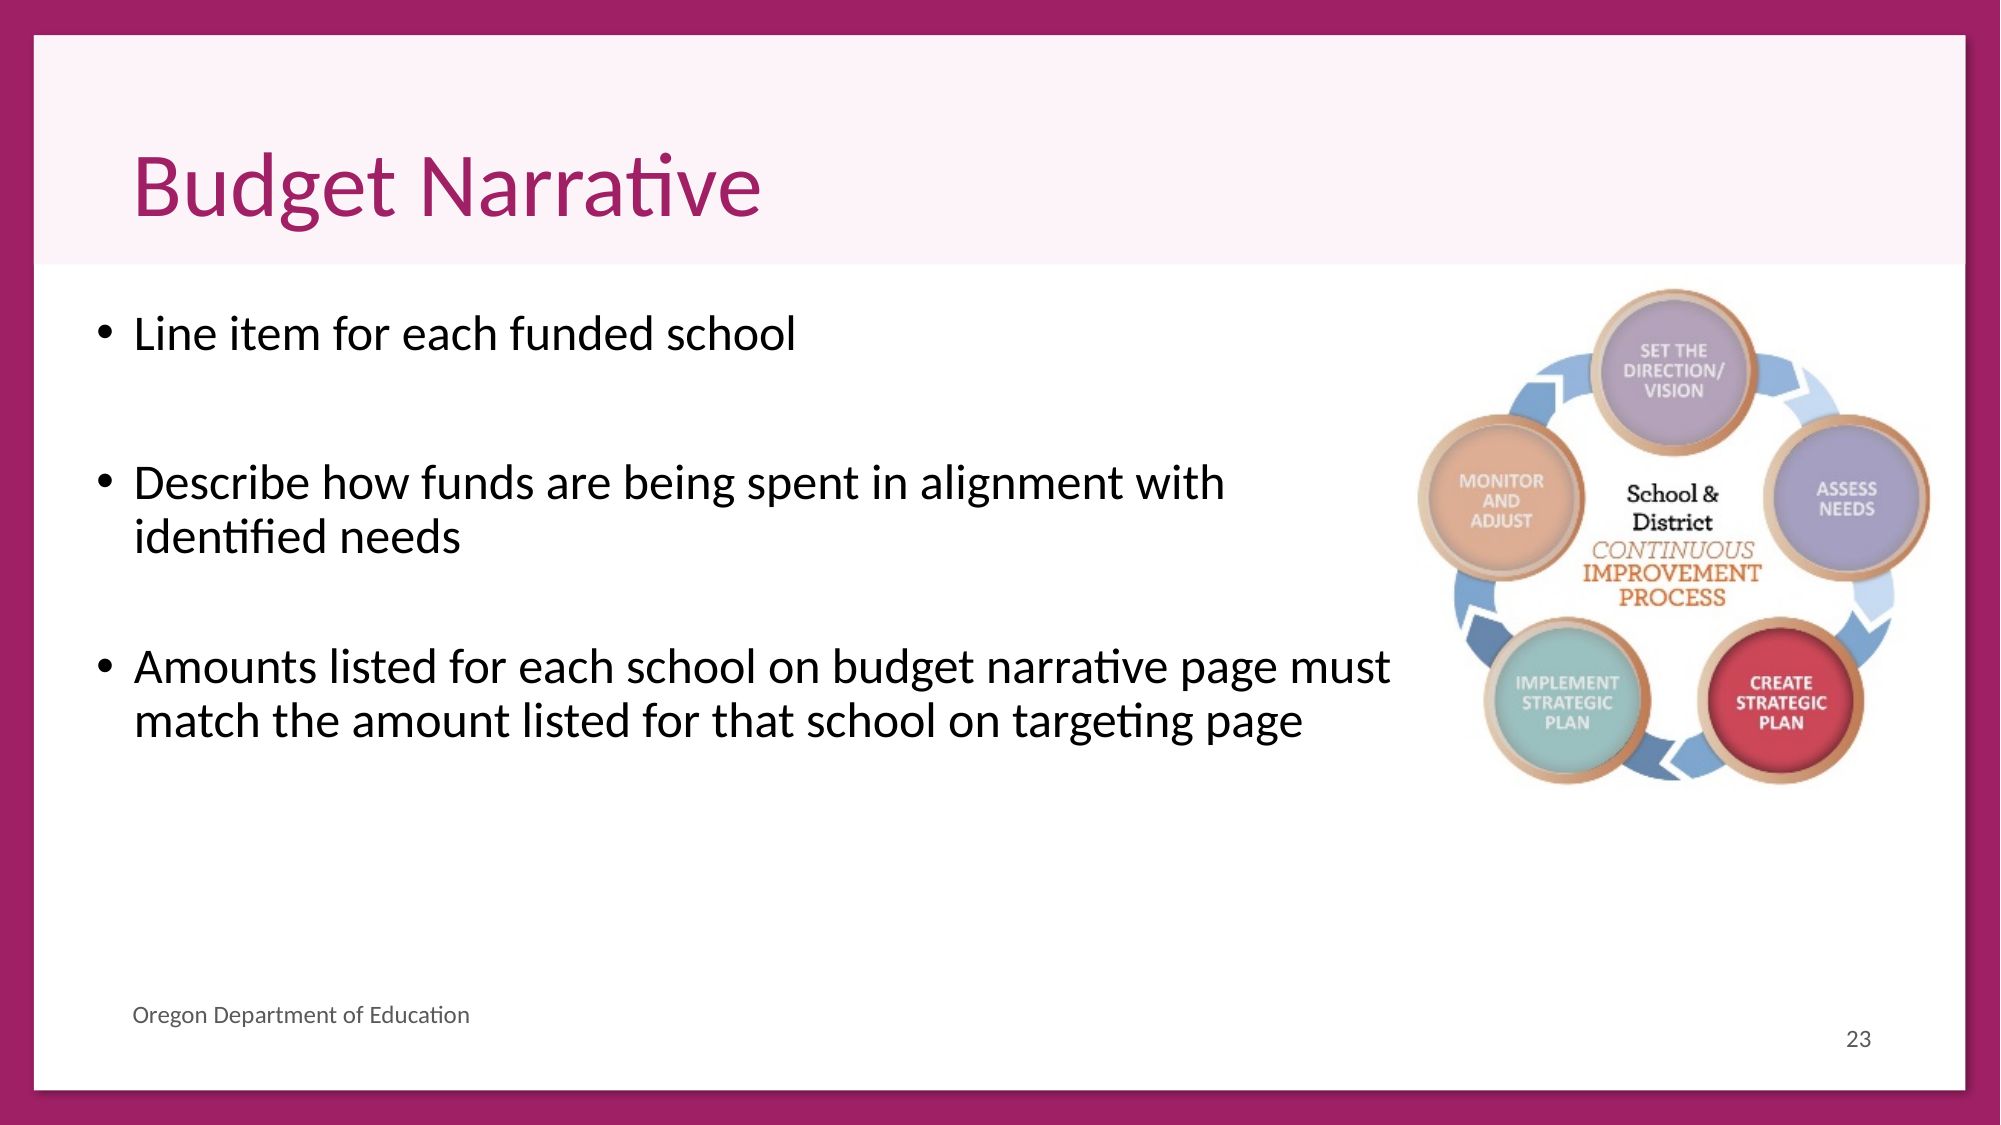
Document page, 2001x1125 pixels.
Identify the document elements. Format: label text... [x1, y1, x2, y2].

title Budget Narrative [117, 75, 1887, 244]
slide_number 23 [1412, 1007, 1887, 1068]
list Line item for each funded school Describe how funds are being spent in alignment with identified needs Amounts listed for each school on budget narrative page must match the amount listed for that school on targeting page [81, 299, 1413, 974]
text_box Oregon Department of Education [117, 983, 588, 1044]
picture [1392, 265, 1953, 798]
